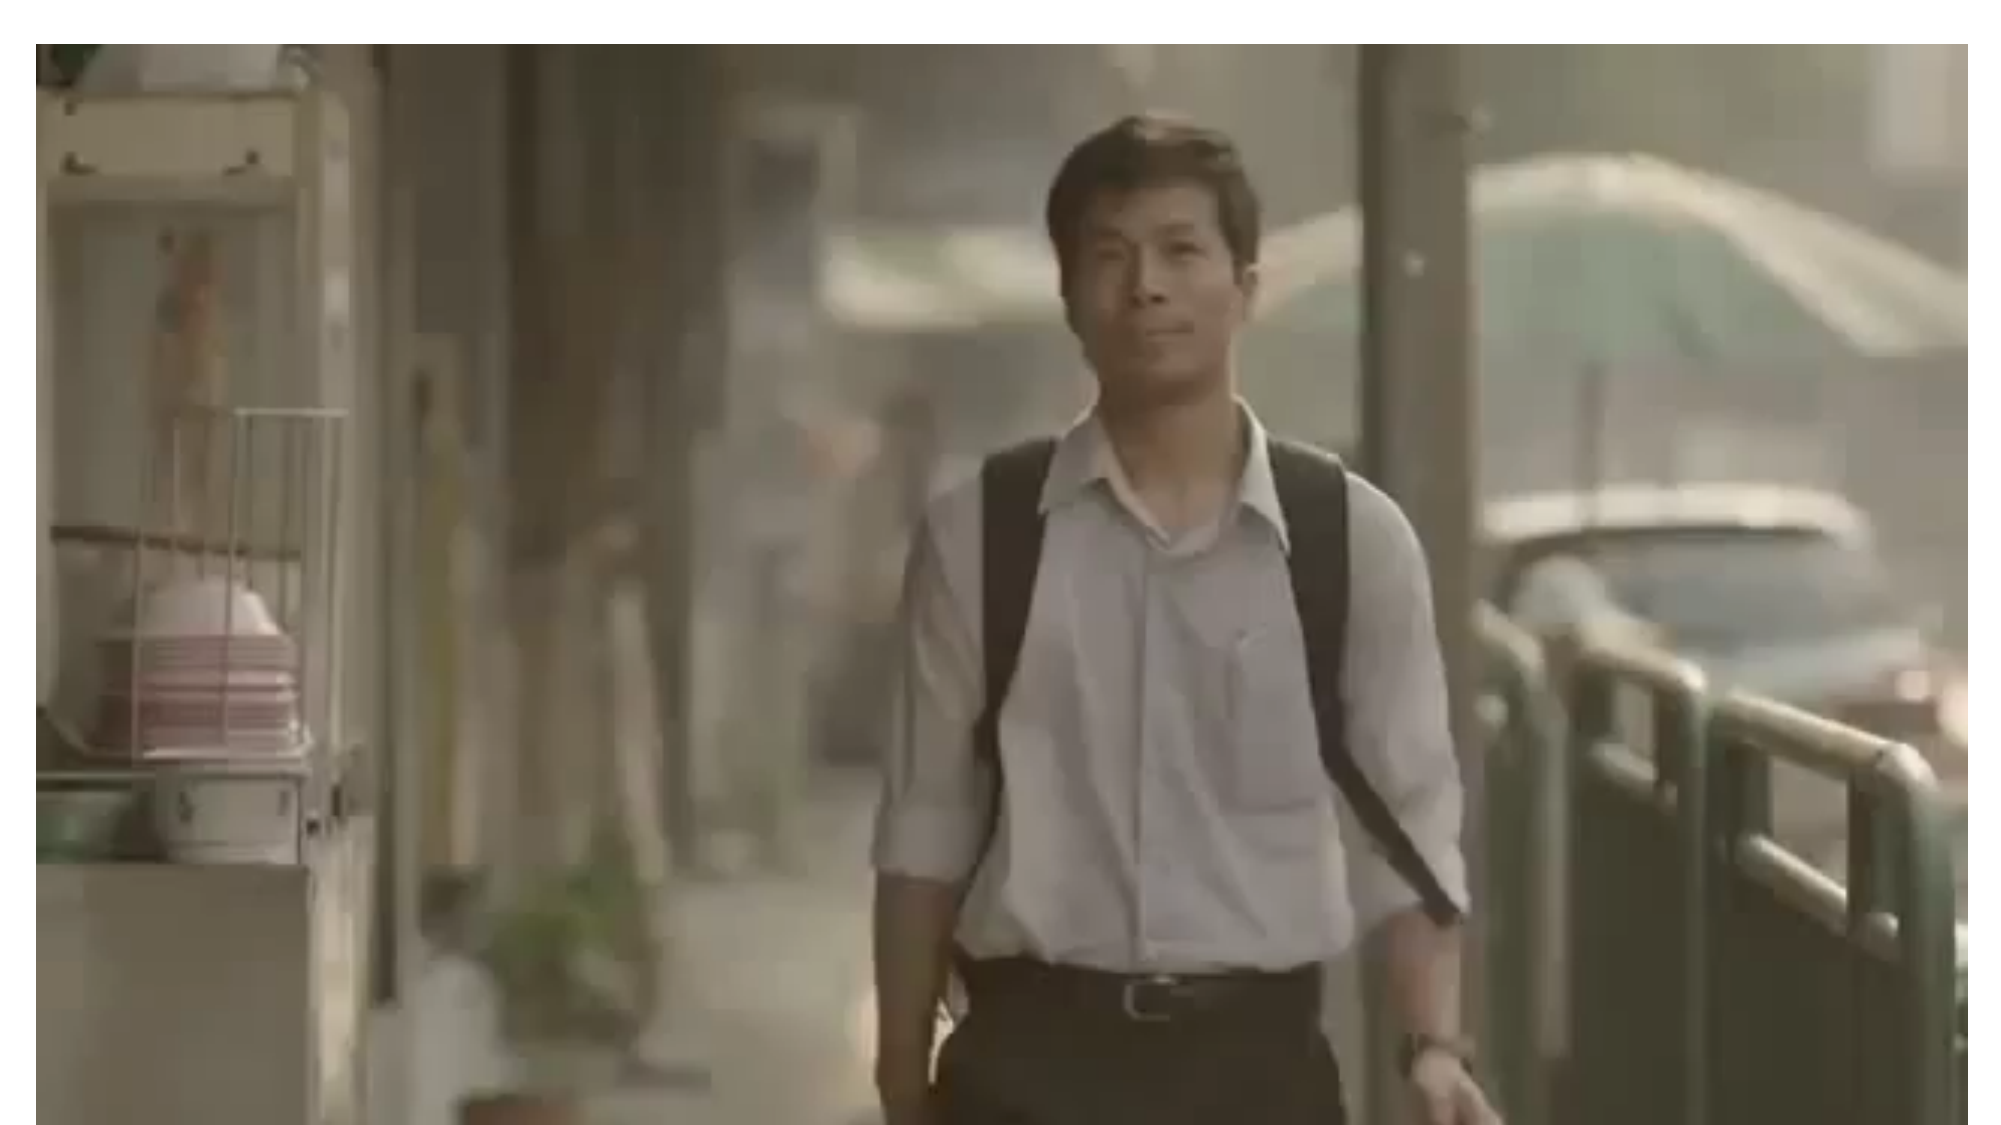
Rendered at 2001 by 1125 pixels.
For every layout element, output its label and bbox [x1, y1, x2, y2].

list [35, 44, 1969, 1125]
